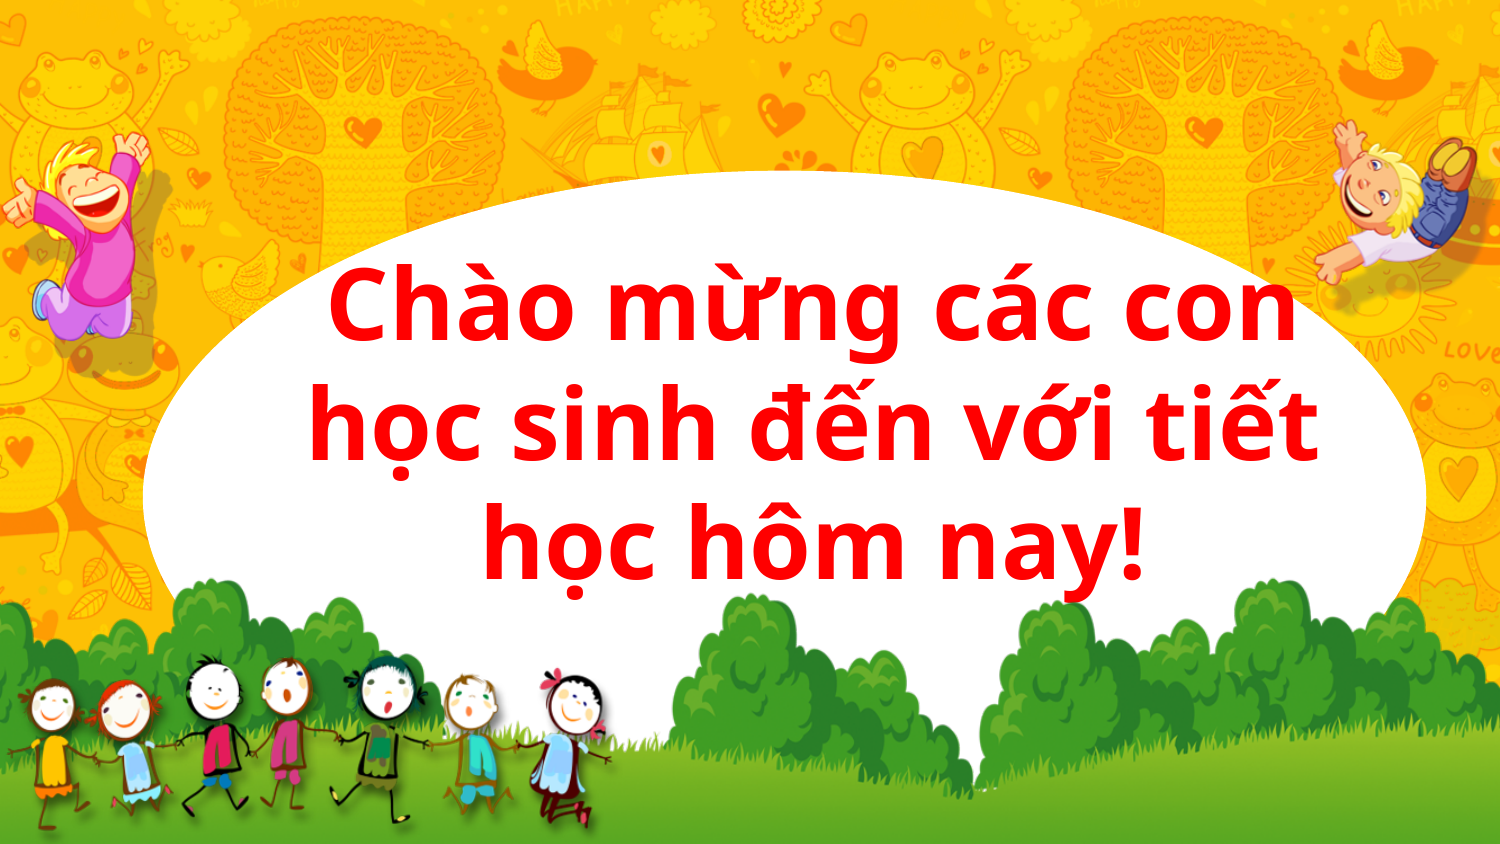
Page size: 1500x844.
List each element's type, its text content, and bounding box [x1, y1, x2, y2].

picture [0, 0, 1500, 844]
title Chào mừng các con học sinh đến với tiết học hôm nay! [289, 218, 1338, 482]
text_box [143, 289, 289, 482]
text_box [451, 170, 1118, 218]
text_box [1338, 344, 1426, 482]
